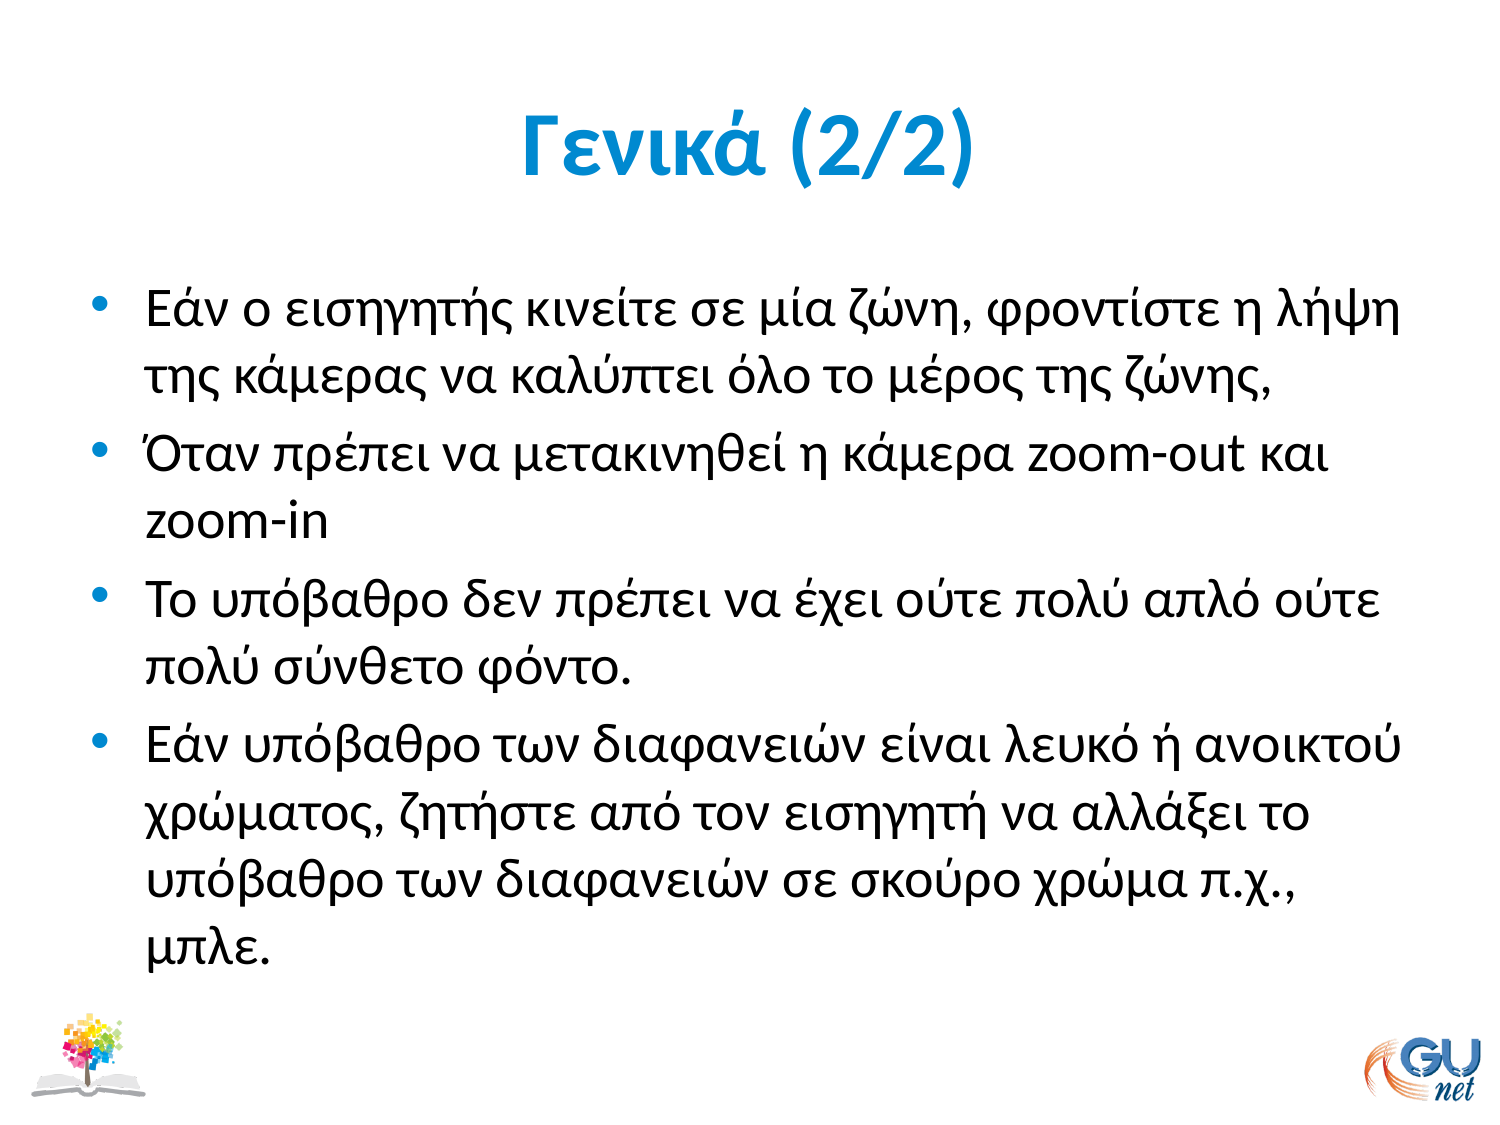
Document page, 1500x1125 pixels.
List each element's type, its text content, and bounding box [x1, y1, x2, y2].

picture [29, 1007, 148, 1101]
title Γενικά (2/2) [74, 44, 1426, 233]
list Εάν ο εισηγητής κινείτε σε μία ζώνη, φροντίστε η λήψη της κάμερας να καλύπτει όλο το μέρος της ζώνης, Όταν πρέπει να μετακινηθεί η κάμερα zoom-out και zoom-in Το υπόβαθρο δεν πρέπει να έχει ούτε πολύ απλό ούτε πολύ σύνθετο φόντο. Εάν υπόβαθρο των διαφανειών είναι λευκό ή ανοικτού χρώματος, ζητήστε από τον εισηγητή να αλλάξει το υπόβαθρο των διαφανειών σε σκούρο χρώμα π.χ., μπλε. [74, 262, 1426, 1006]
picture [1359, 1030, 1486, 1108]
